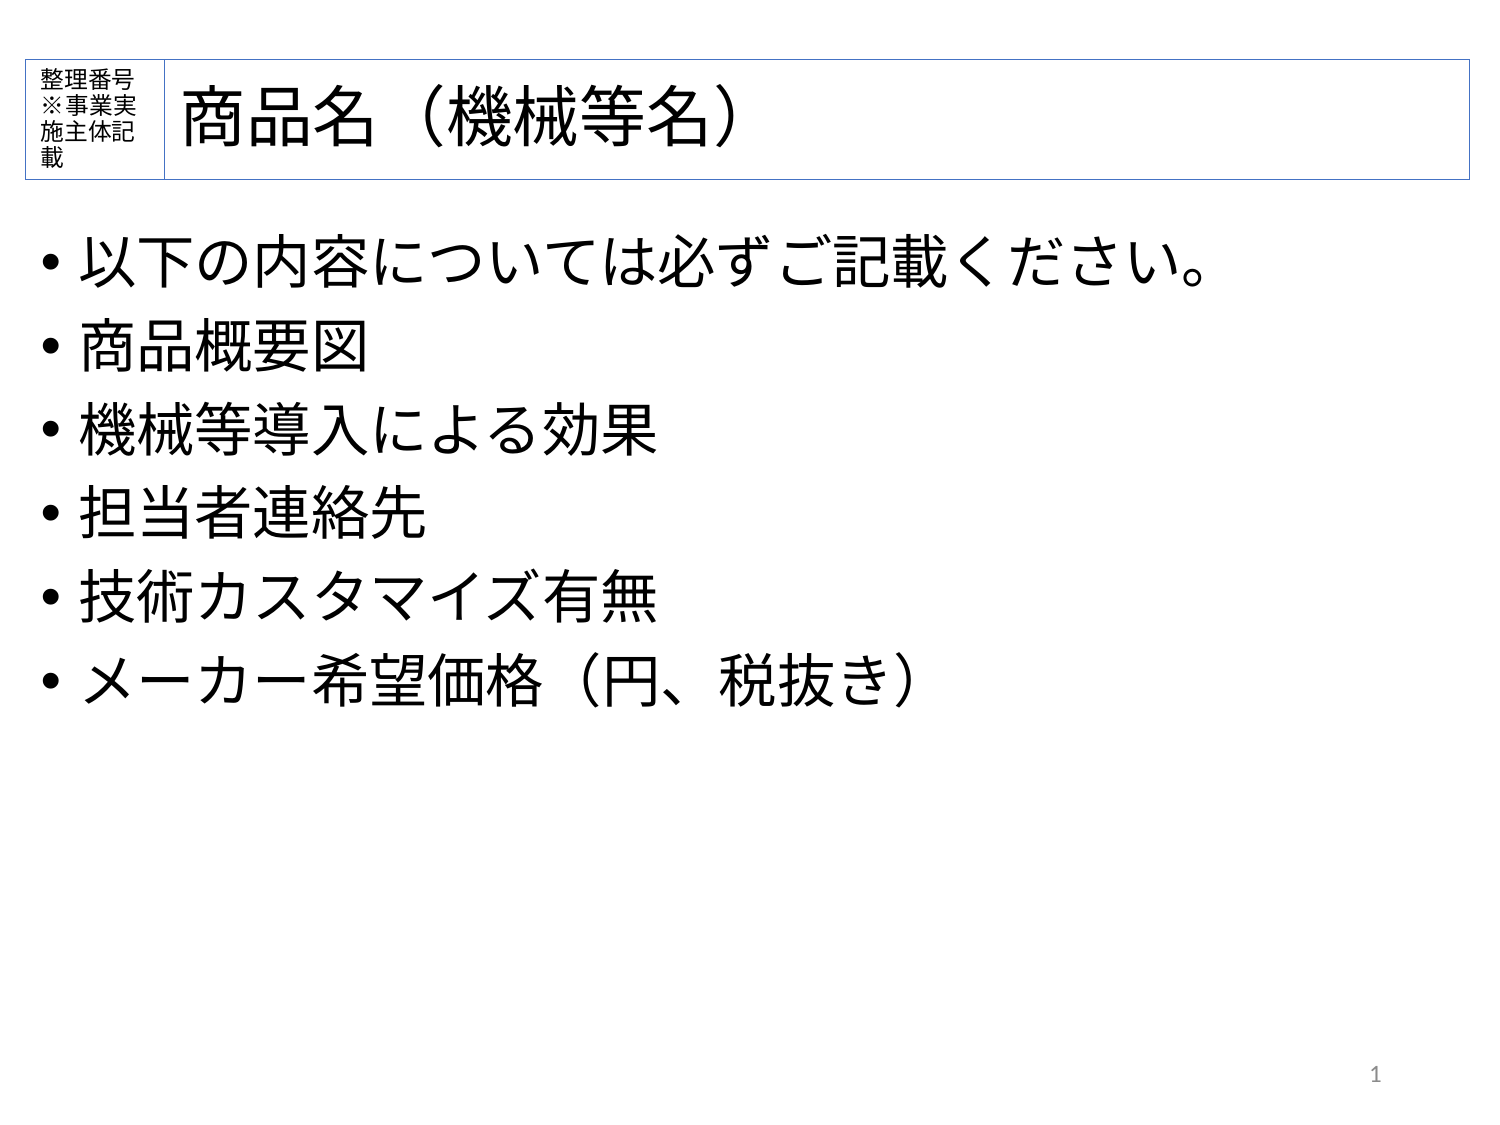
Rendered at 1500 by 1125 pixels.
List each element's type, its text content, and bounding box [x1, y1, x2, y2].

list 以下の内容については必ずご記載ください。 商品概要図 機械等導入による効果 担当者連絡先 技術カスタマイズ有無 メーカー希望価格（円、税抜き） [25, 225, 1470, 1043]
title 商品名（機械等名） [165, 59, 1470, 180]
text_box 整理番号 ※事業実施主体記載 [25, 59, 165, 180]
slide_number 1 [1059, 1042, 1397, 1103]
